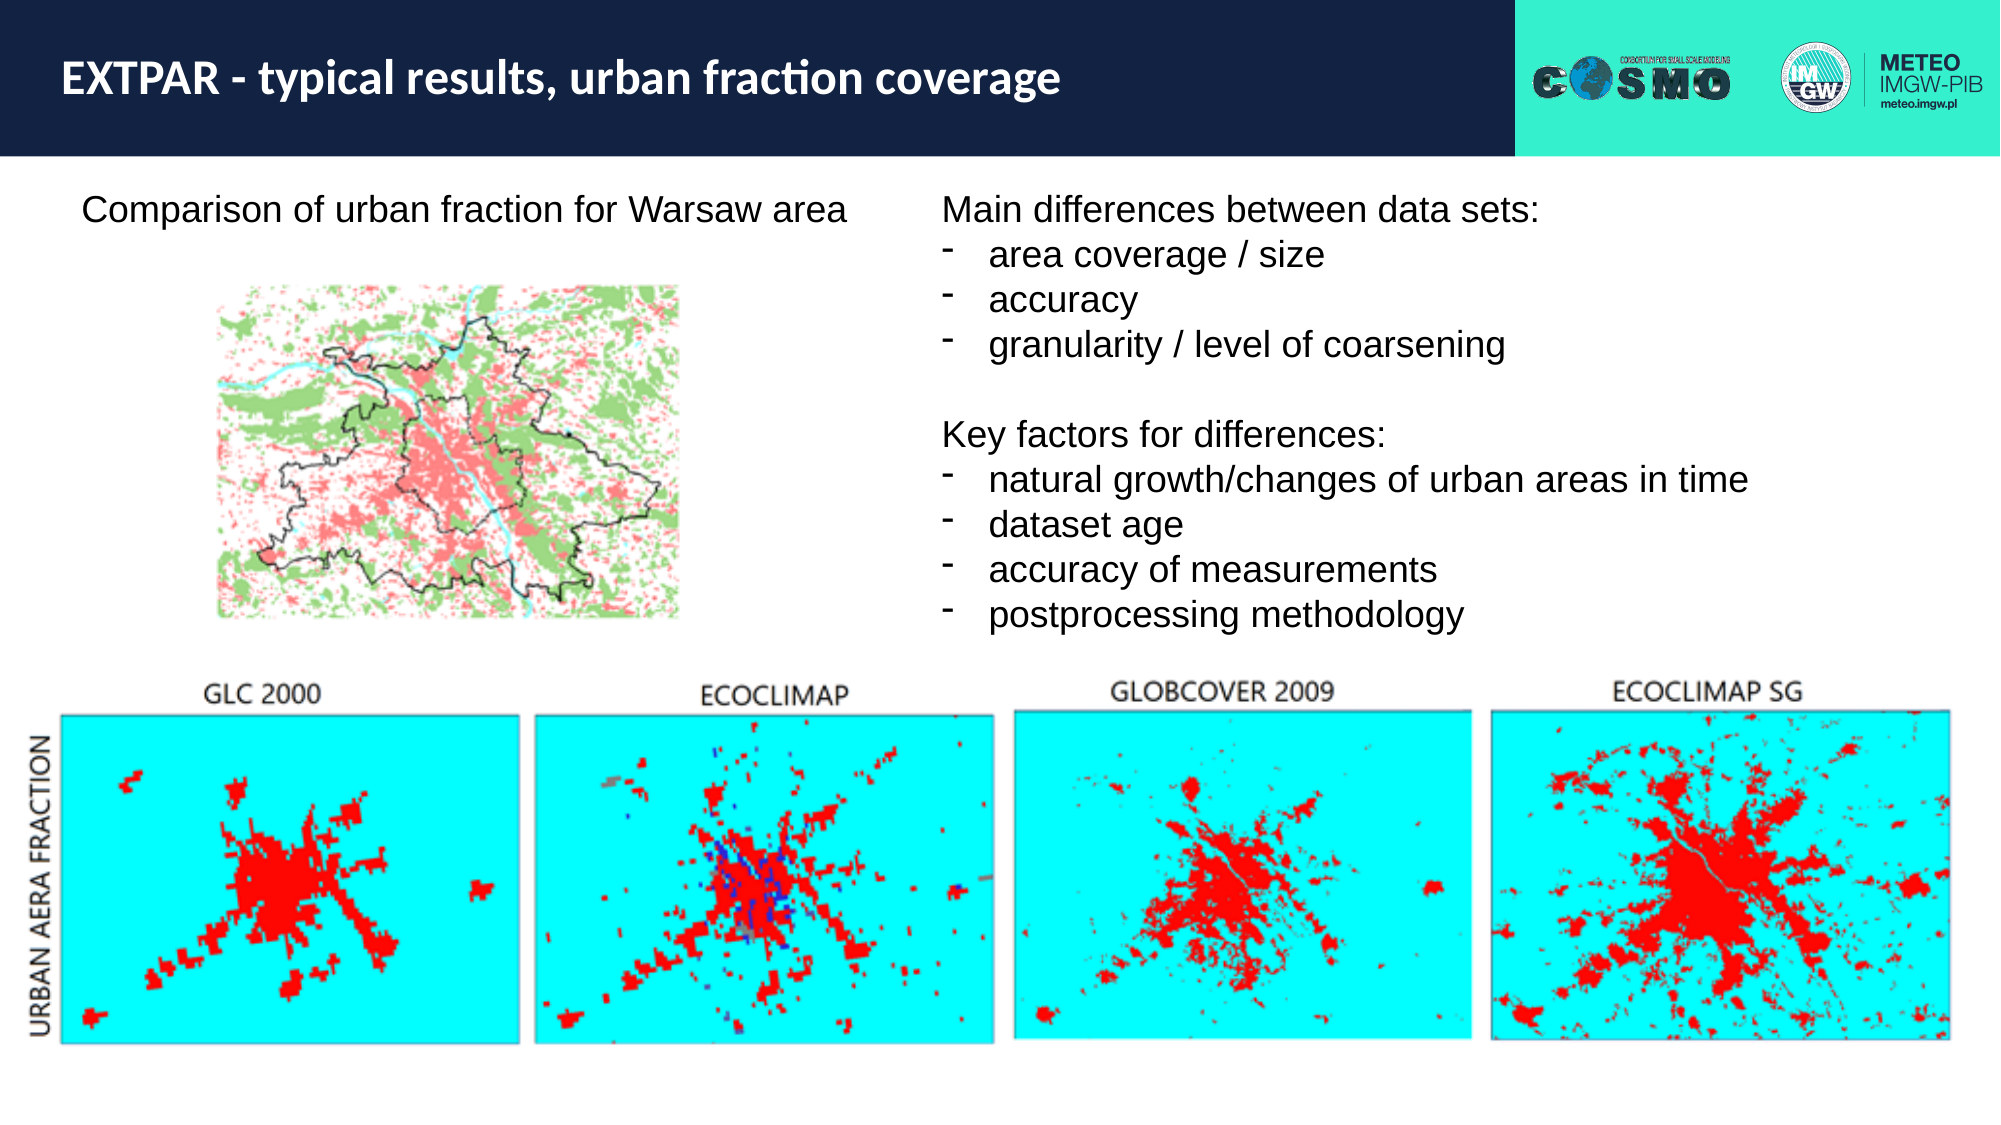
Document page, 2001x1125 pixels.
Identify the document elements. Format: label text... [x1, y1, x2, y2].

picture [1764, 36, 2000, 120]
text_box EXTPAR - typical results, urban fraction coverage [47, 34, 1209, 122]
picture [1532, 55, 1731, 101]
text_box Comparison of urban fraction for Warsaw area [66, 177, 873, 238]
text_box Main differences between data sets: area coverage / size accuracy granularity / level of coarsening Key factors for differences: natural growth/changes of urban areas in time dataset age accuracy of measurements postprocessing methodology [926, 177, 1966, 643]
picture [21, 668, 1966, 1065]
picture [215, 253, 686, 643]
text_box [0, 0, 1517, 158]
text_box [1517, 0, 2000, 158]
